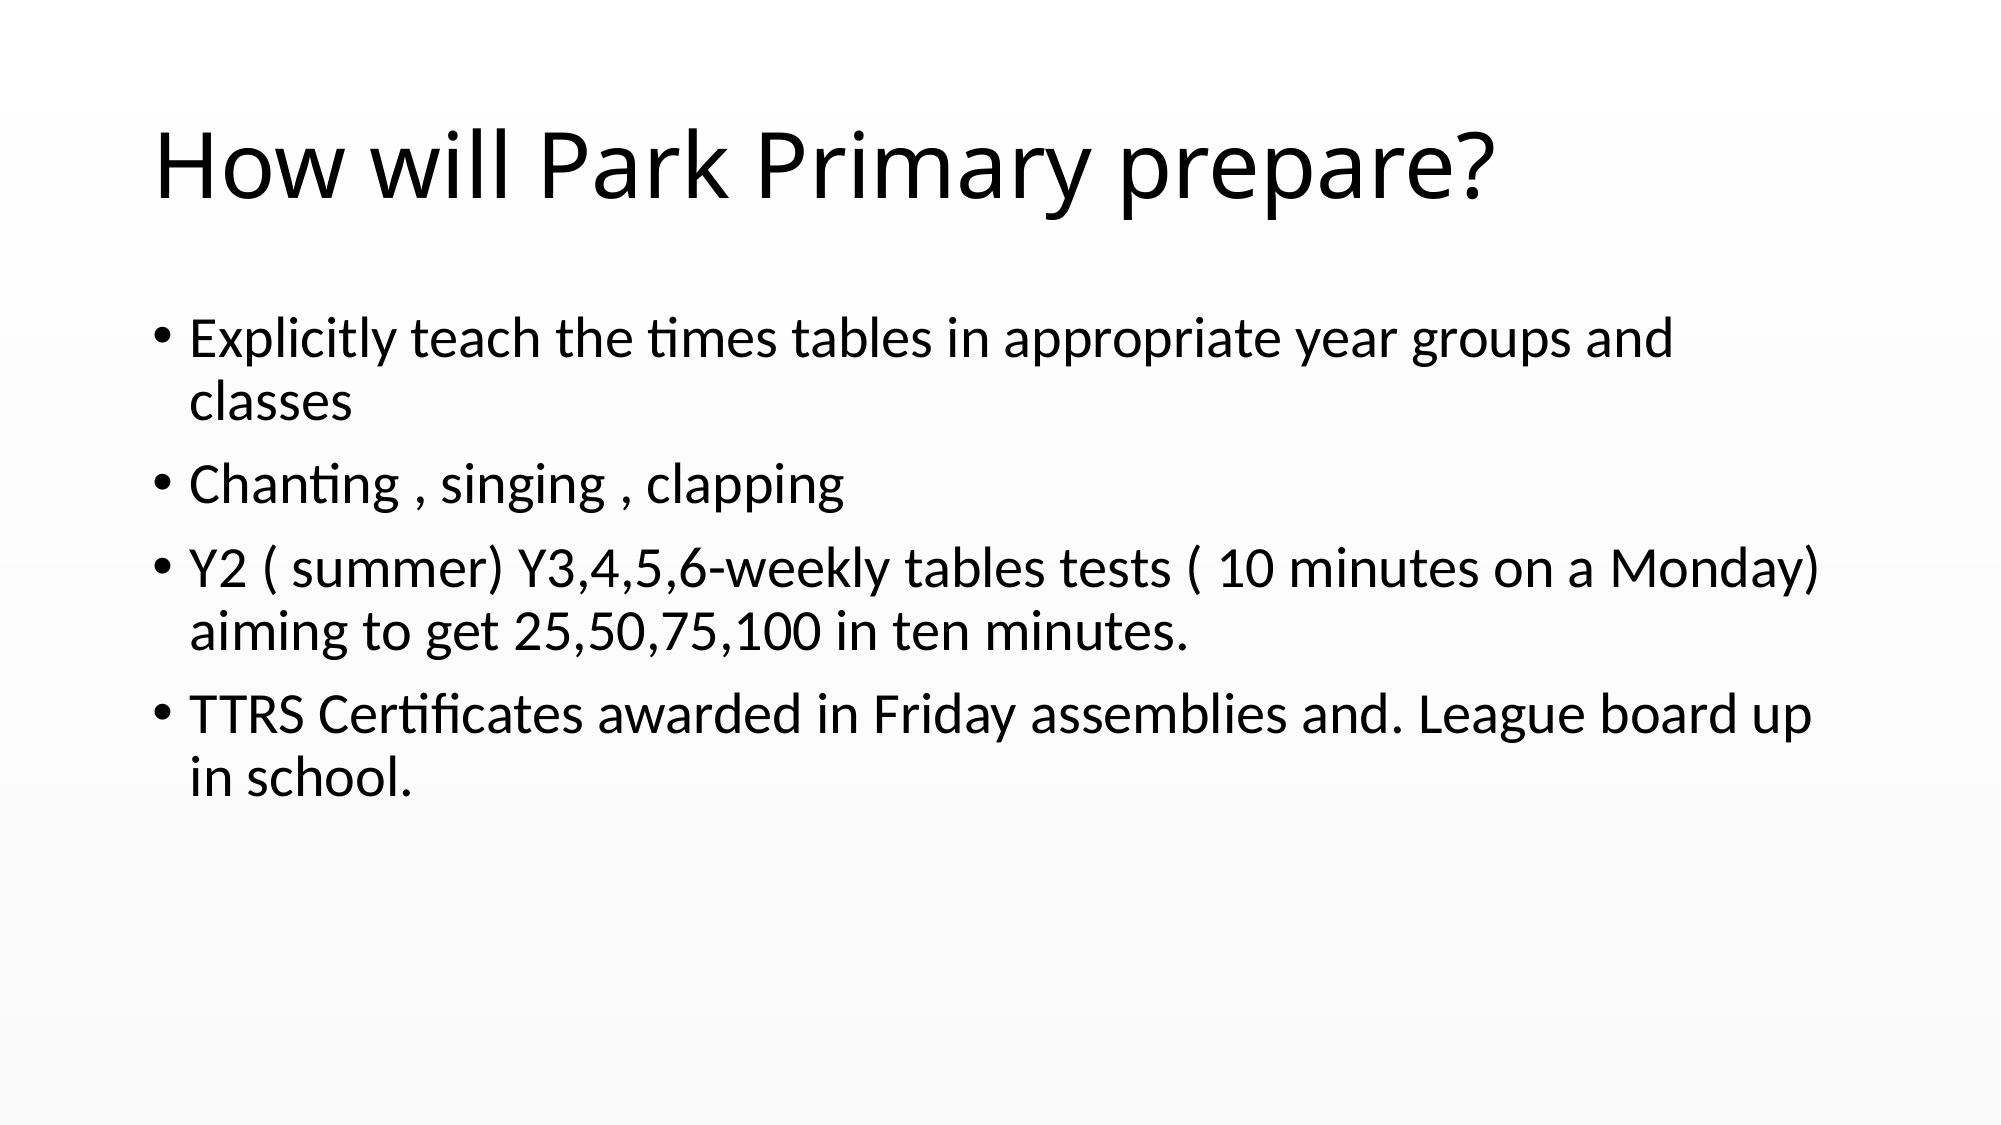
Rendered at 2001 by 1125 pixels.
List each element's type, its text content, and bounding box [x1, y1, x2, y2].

title How will Park Primary prepare? [137, 59, 1863, 278]
list Explicitly teach the times tables in appropriate year groups and classes Chanting , singing , clapping Y2 ( summer) Y3,4,5,6-weekly tables tests ( 10 minutes on a Monday) aiming to get 25,50,75,100 in ten minutes. TTRS Certificates awarded in Friday assemblies and. League board up in school. [137, 299, 1863, 1014]
